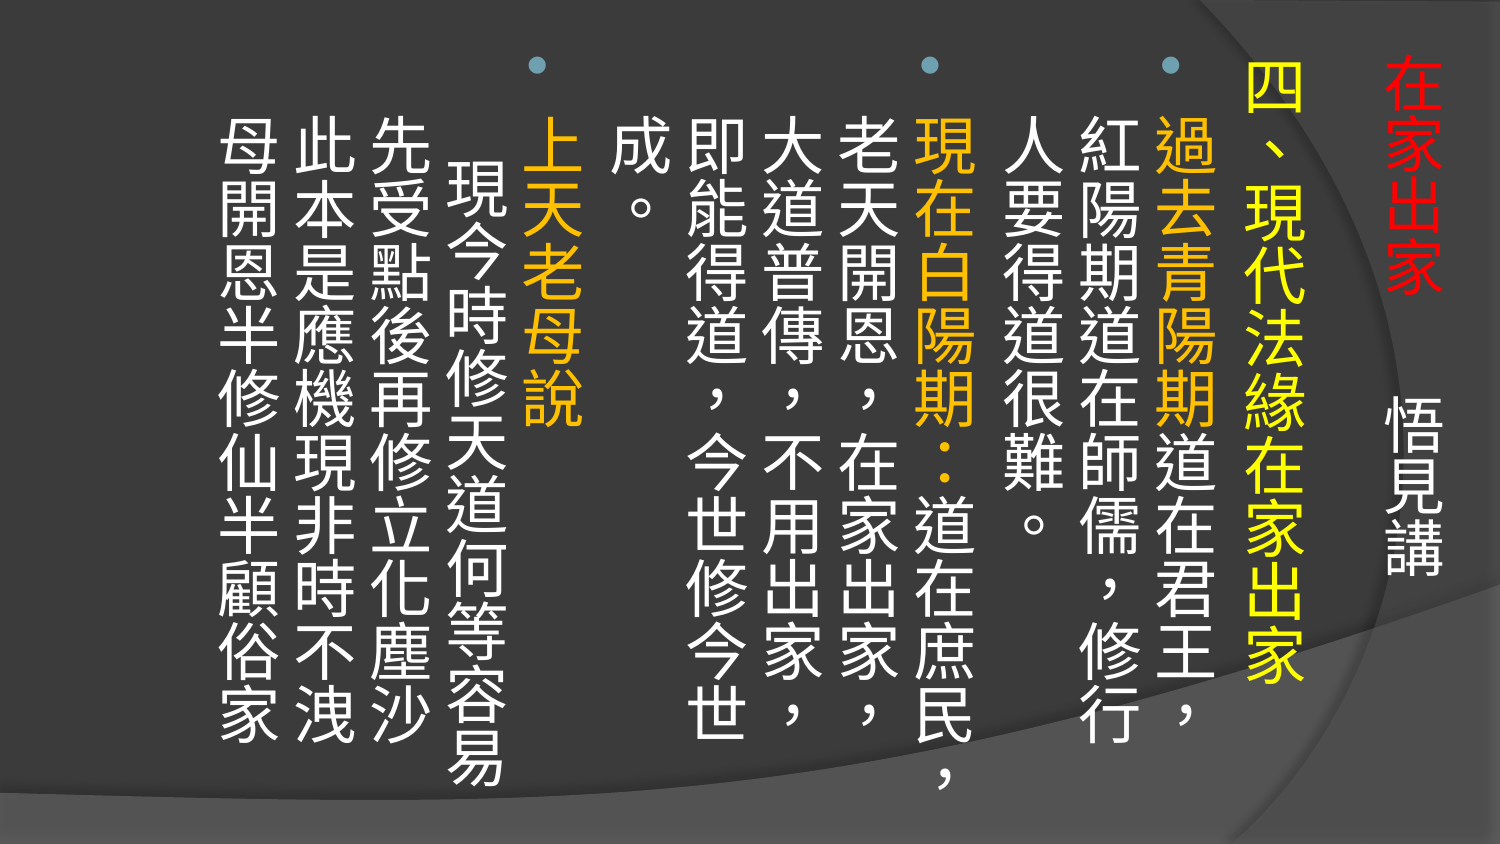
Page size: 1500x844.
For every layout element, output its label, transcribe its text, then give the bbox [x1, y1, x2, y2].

list 四、現代法緣在家出家 過去青陽期道在君王，紅陽期道在師儒，修行人要得道很難。 現在白陽期：道在庶民，老天開恩，在家出家，大道普傳，不用出家，即能得道，今世修今世成。 上天老母說 現今時修天道何等容易 先受點後再修立化塵沙此本是應機現非時不洩 母開恩半修仙半顧俗家 [29, 33, 1329, 812]
title 在家出家 悟見講 [1352, 43, 1473, 812]
